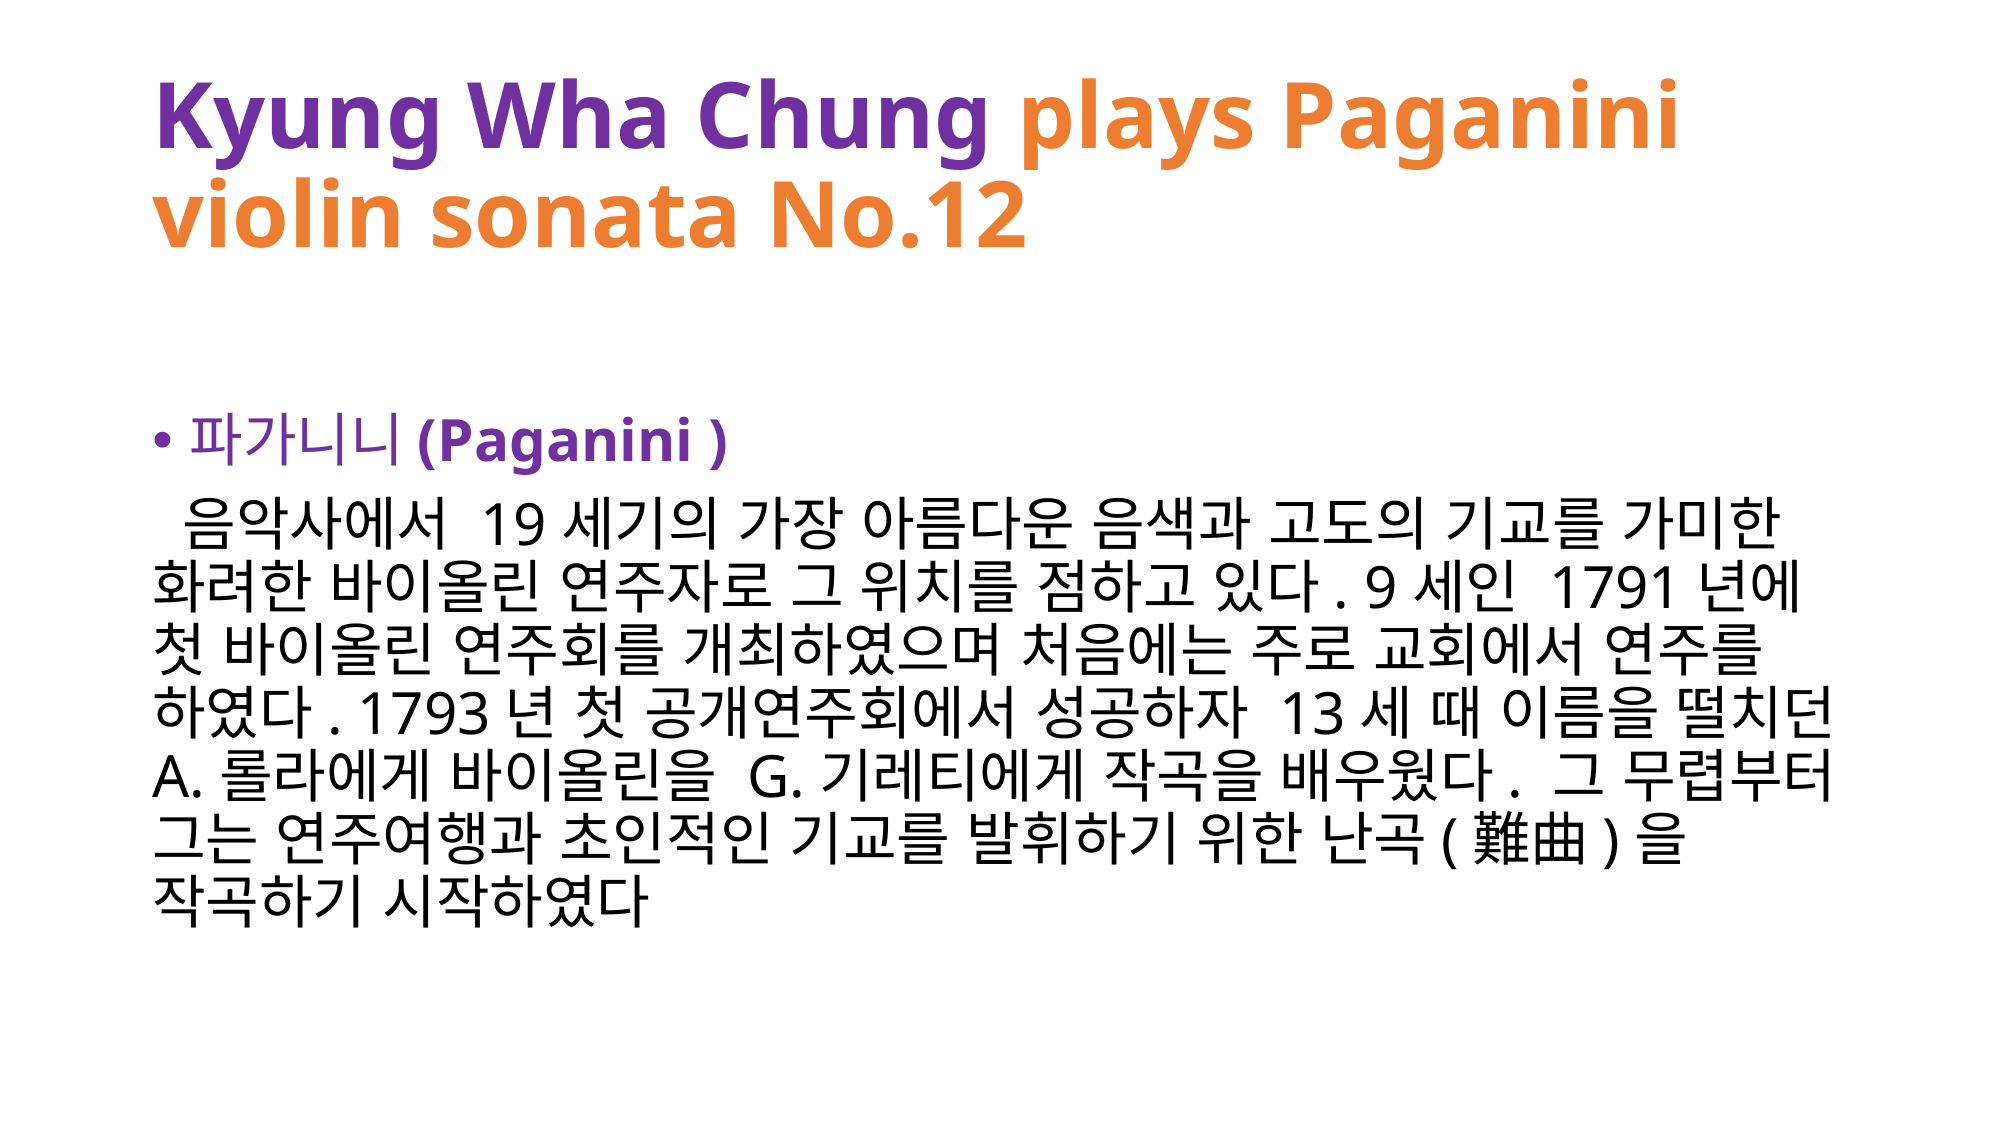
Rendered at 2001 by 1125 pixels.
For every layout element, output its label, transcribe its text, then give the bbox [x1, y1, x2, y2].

list 파가니니(Paganini ) 음악사에서 19세기의 가장 아름다운 음색과 고도의 기교를 가미한 화려한 바이올린 연주자로 그 위치를 점하고 있다. 9세인 1791년에 첫 바이올린 연주회를 개최하였으며 처음에는 주로 교회에서 연주를 하였다. 1793년 첫 공개연주회에서 성공하자 13세 때 이름을 떨치던 A.롤라에게 바이올린을 G.기레티에게 작곡을 배우웠다. 그 무렵부터 그는 연주여행과 초인적인 기교를 발휘하기 위한 난곡(難曲)을 작곡하기 시작하였다 [137, 313, 1863, 1027]
title Kyung Wha Chung plays Paganini violin sonata No.12 [137, 59, 1863, 278]
